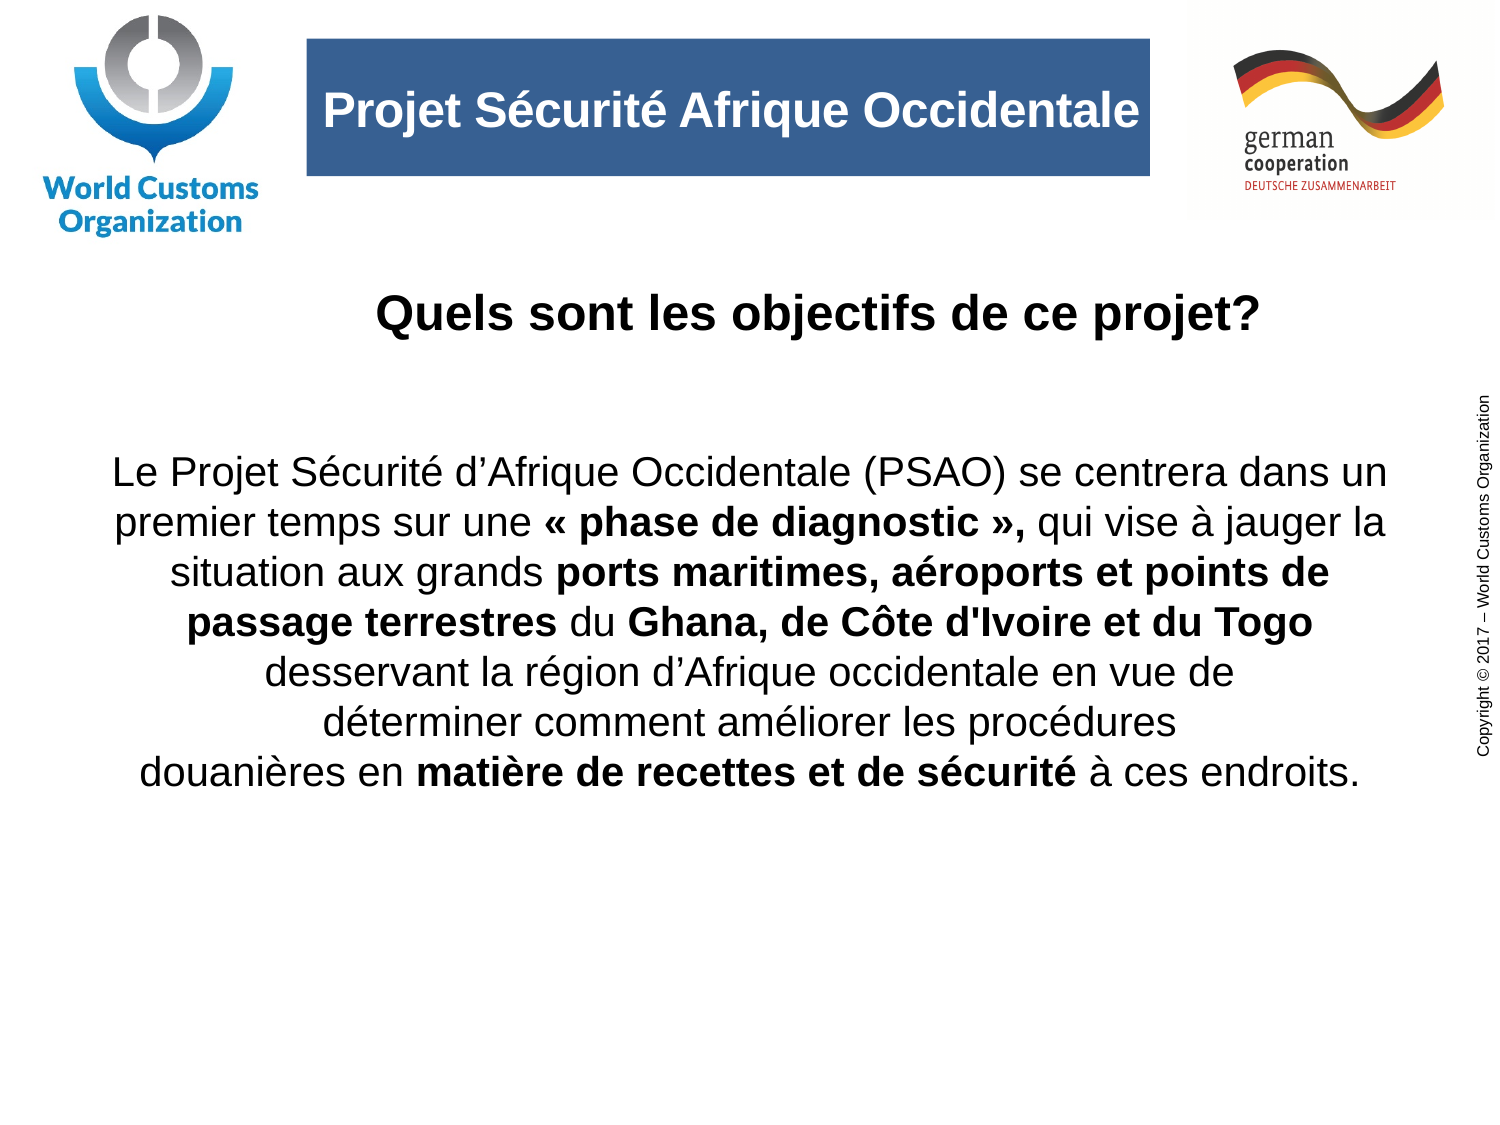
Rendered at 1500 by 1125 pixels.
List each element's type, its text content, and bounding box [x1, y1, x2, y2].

picture [0, 4, 307, 249]
text_box [310, 38, 1150, 69]
picture [1187, 0, 1495, 220]
text_box Quels sont les objectifs de ce projet? [367, 272, 1293, 348]
text_box Projet Sécurité Afrique Occidentale [310, 69, 1181, 145]
text_box Le Projet Sécurité d’Afrique Occidentale (PSAO) se centrera dans un premier temps sur une « phase de diagnostic », qui vise à jauger la situation aux grands ports maritimes, aéroports et points de passage terrestres du Ghana, de Côte d'Ivoire et du Togo desservant la région d’Afrique occidentale en vue de déterminer comment améliorer les procédures douanières en matière de recettes et de sécurité à ces endroits. [56, 387, 1444, 848]
text_box [310, 145, 1150, 177]
